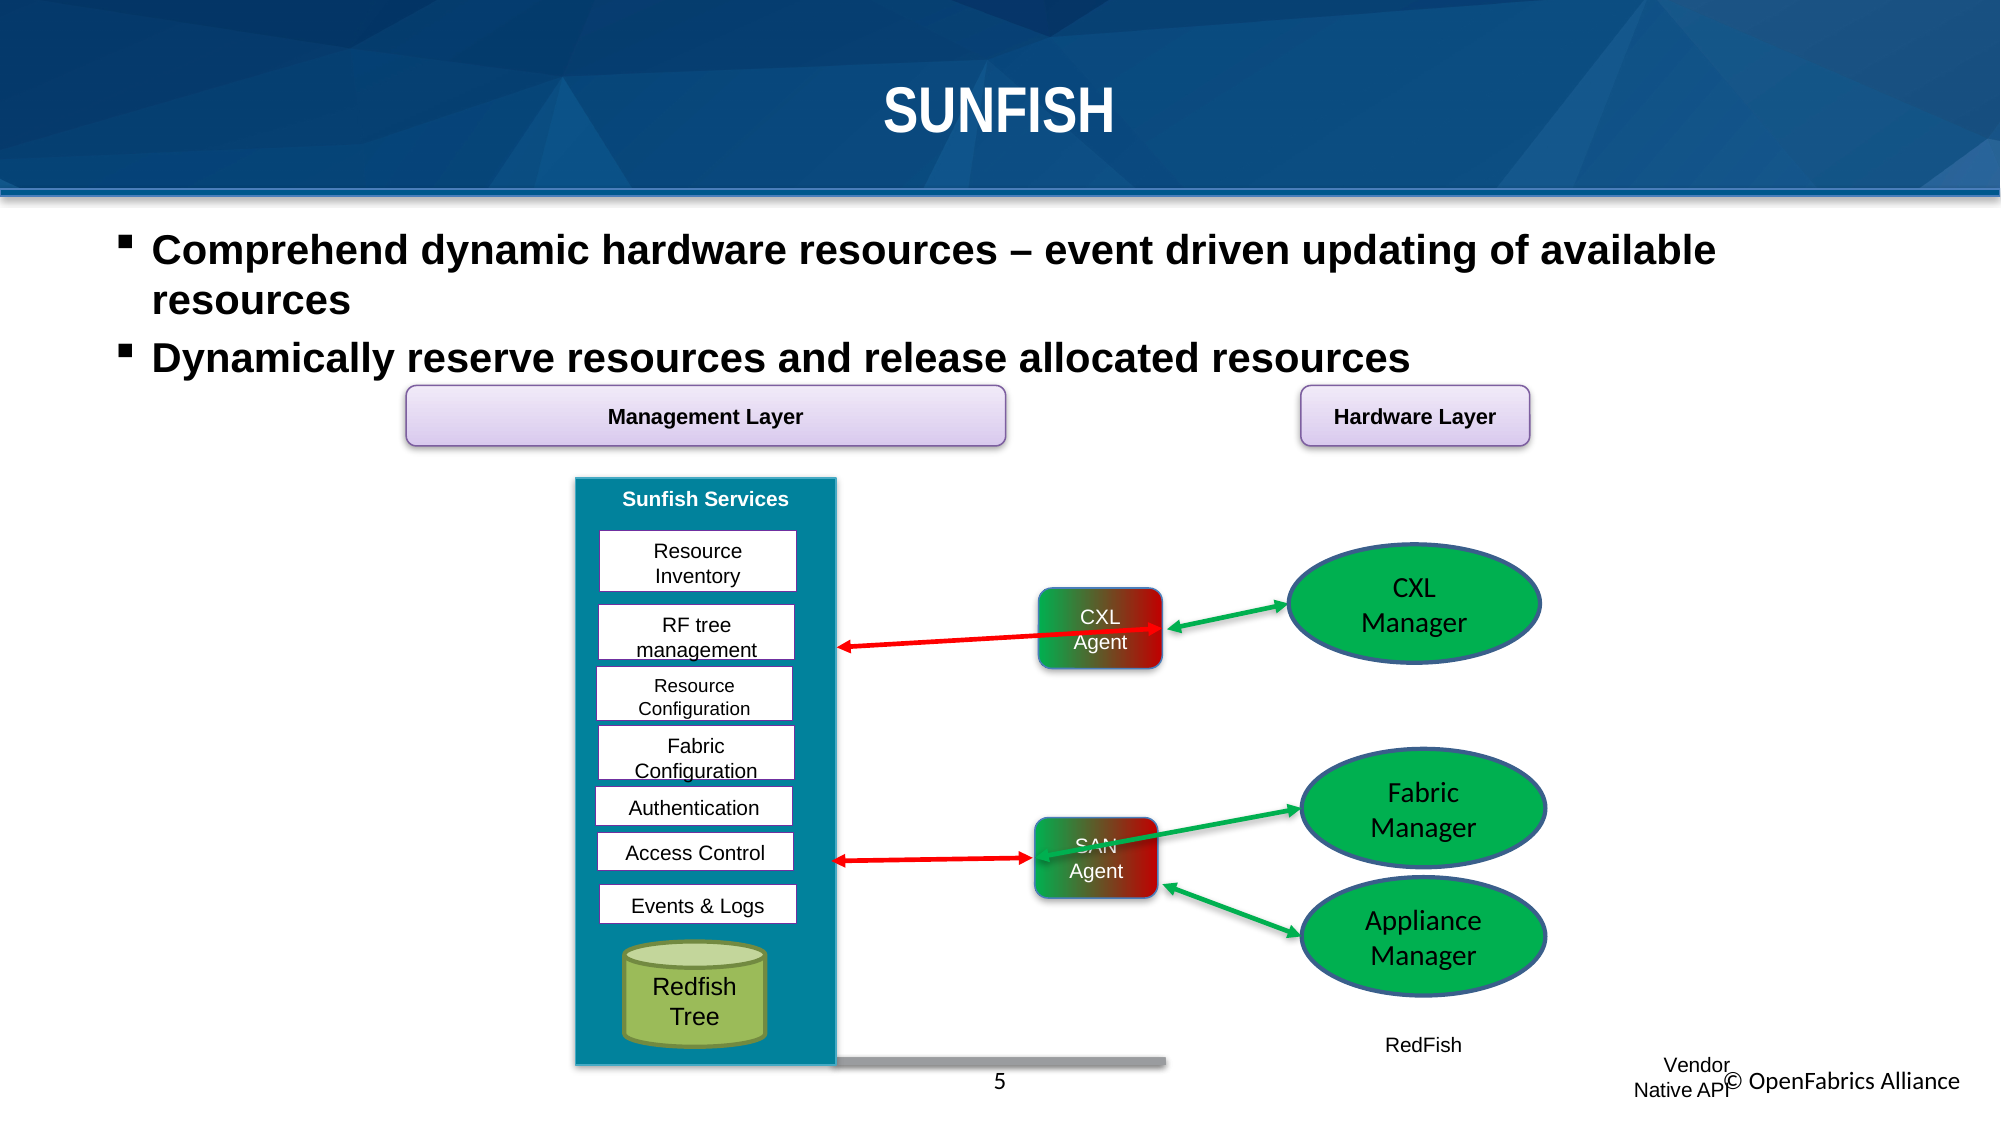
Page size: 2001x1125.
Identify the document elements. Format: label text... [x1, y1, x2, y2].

text_box SAN Agent [1034, 816, 1152, 855]
text_box Vendor Native API [1615, 1044, 1745, 1109]
text_box CXL Manager [1286, 542, 1543, 665]
list Comprehend dynamic hardware resources – event driven updating of available resources Dynamically reserve resources and release allocated resources [99, 215, 1900, 1005]
text_box Fabric Manager [1299, 746, 1548, 870]
title Sunfish [99, 72, 1900, 142]
text_box Redfish Tree [622, 939, 768, 1049]
text_box Hardware Layer [1300, 384, 1531, 447]
text_box RF tree management [598, 604, 795, 660]
text_box Fabric Configuration [598, 725, 795, 780]
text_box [836, 628, 1039, 648]
text_box CXL Agent [1037, 587, 1164, 632]
footer © OpenFabrics Alliance [1300, 1050, 1976, 1110]
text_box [1166, 603, 1289, 630]
text_box Resource Inventory [599, 530, 797, 592]
picture [0, 0, 2000, 188]
text_box RedFish [1364, 1023, 1477, 1064]
text_box Management Layer [405, 384, 1007, 447]
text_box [831, 857, 1033, 862]
text_box SAN Agent [1033, 848, 1159, 899]
text_box Events & Logs [599, 884, 797, 924]
text_box CXL Agent [1037, 630, 1164, 670]
text_box Sunfish Services [575, 477, 837, 1066]
text_box Access Control [597, 832, 794, 871]
text_box Authentication [595, 786, 793, 826]
text_box Appliance Manager [1301, 874, 1548, 998]
text_box Resource Configuration [596, 666, 793, 721]
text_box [1162, 883, 1302, 937]
slide_number 5 [774, 1050, 1225, 1110]
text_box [1157, 807, 1302, 859]
